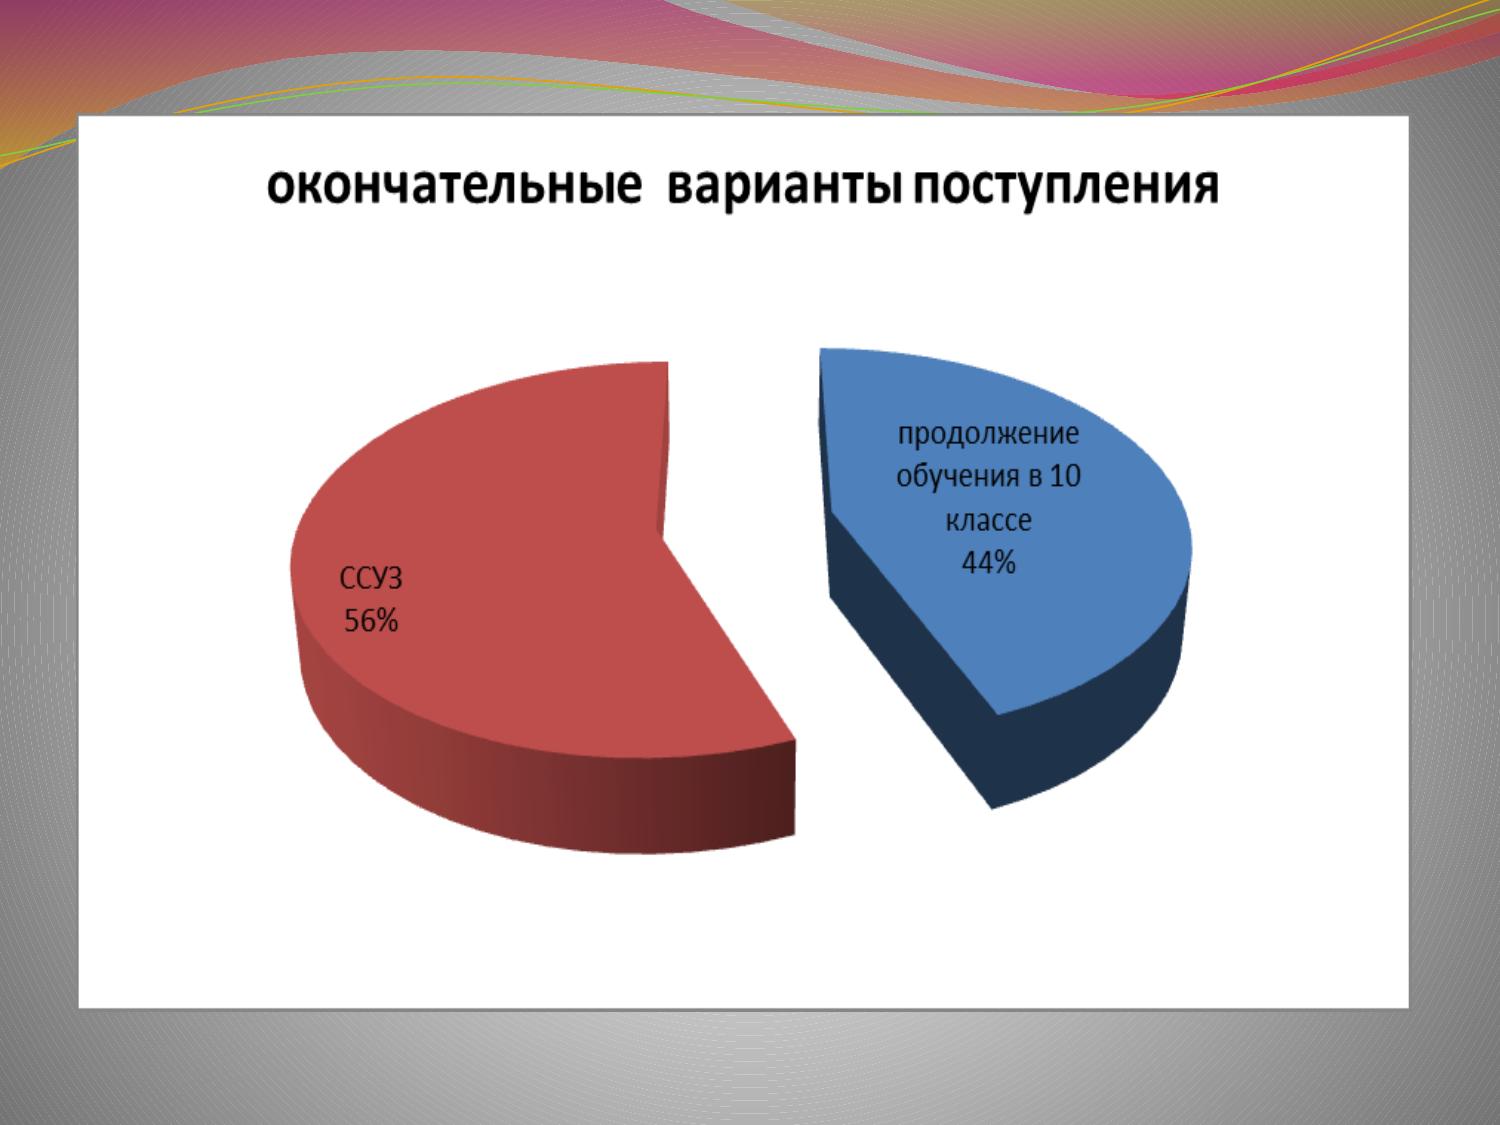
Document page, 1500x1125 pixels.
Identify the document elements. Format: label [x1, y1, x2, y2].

list [76, 113, 1412, 1012]
